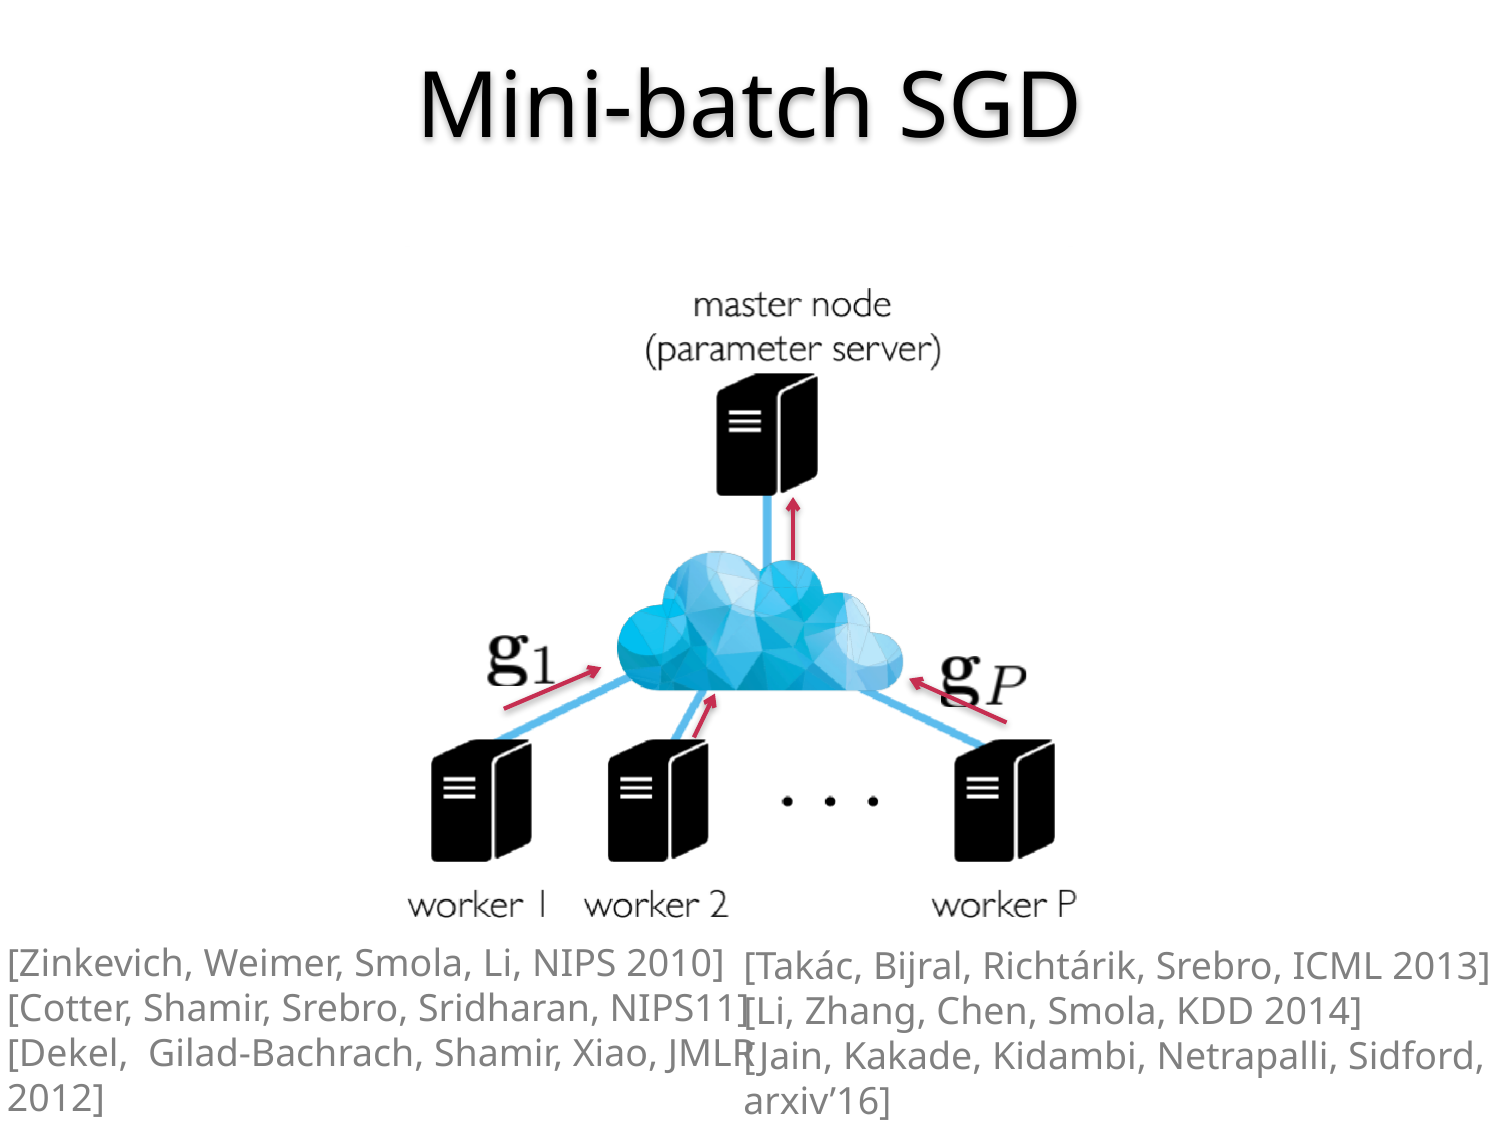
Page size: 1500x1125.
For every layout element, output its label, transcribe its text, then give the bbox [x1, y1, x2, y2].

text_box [693, 693, 716, 738]
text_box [908, 678, 1007, 723]
text_box [Zinkevich, Weimer, Smola, Li, NIPS 2010] [Cotter, Shamir, Srebro, Sridharan, NIPS11] [Dekel, Gilad-Bachrach, Shamir, Xiao, JMLR 2012] [Friedlander and Schmidt, SIAM JSC 2012] [0, 932, 728, 1125]
text_box [Takác, Bijral, Richtárik, Srebro, ICML 2013] [Li, Zhang, Chen, Smola, KDD 2014] [Jain, Kakade, Kidambi, Netrapalli, Sidford, arxiv’16] [De, Yadav, Jacobs, Goldstein, arxiv’16] [728, 934, 1500, 1125]
text_box Mini-batch SGD [0, 0, 1500, 201]
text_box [503, 667, 602, 709]
picture [380, 244, 1097, 947]
